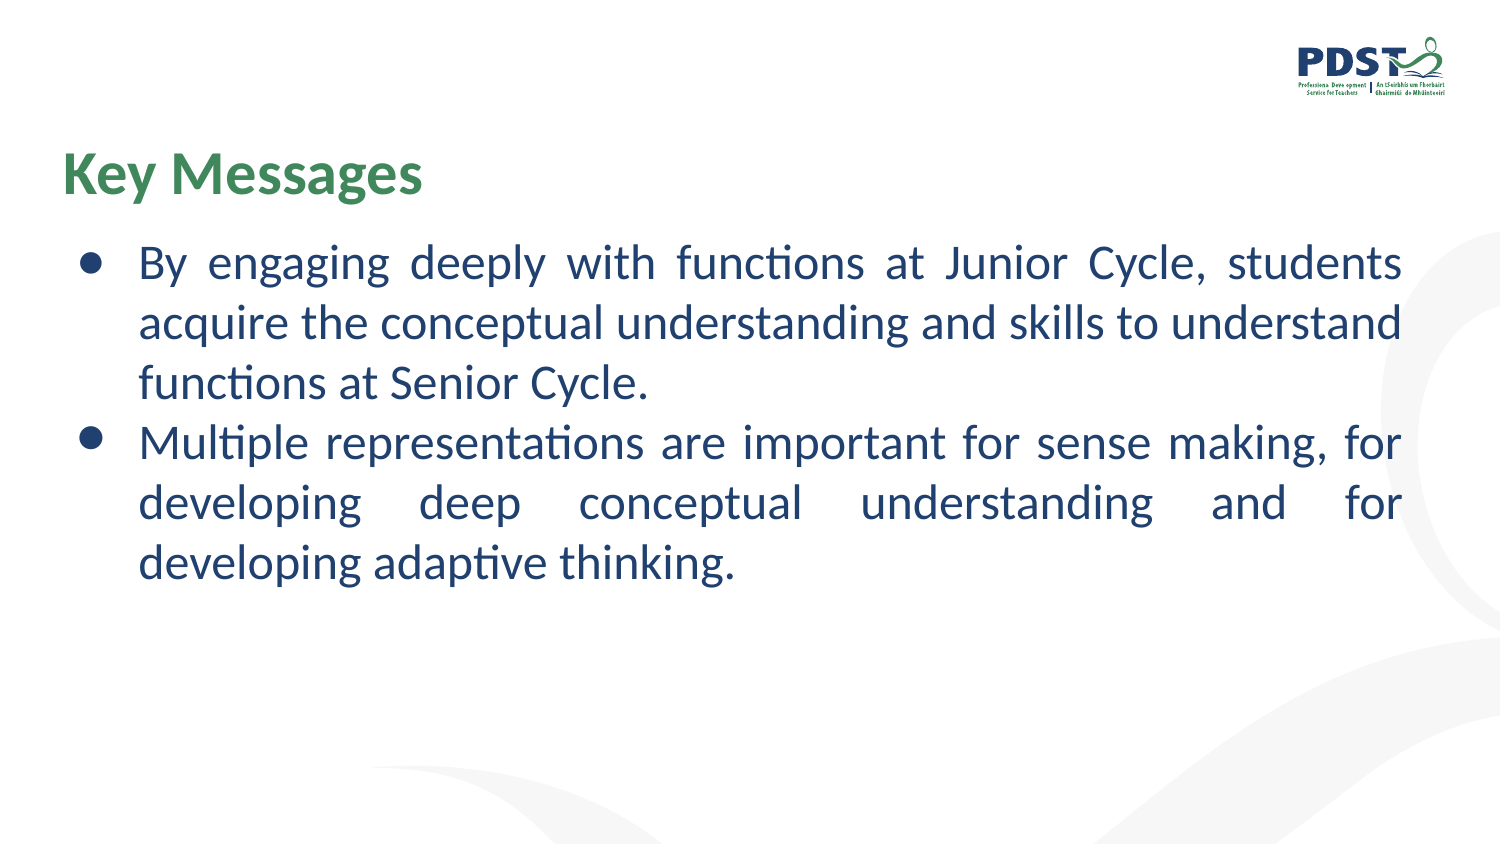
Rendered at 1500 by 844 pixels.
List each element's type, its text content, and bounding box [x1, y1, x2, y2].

title Key Messages [63, 110, 711, 208]
list By engaging deeply with functions at Junior Cycle, students acquire the conceptual understanding and skills to understand functions at Senior Cycle. Multiple representations are important for sense making, for developing deep conceptual understanding and for developing adaptive thinking. [63, 229, 1404, 734]
